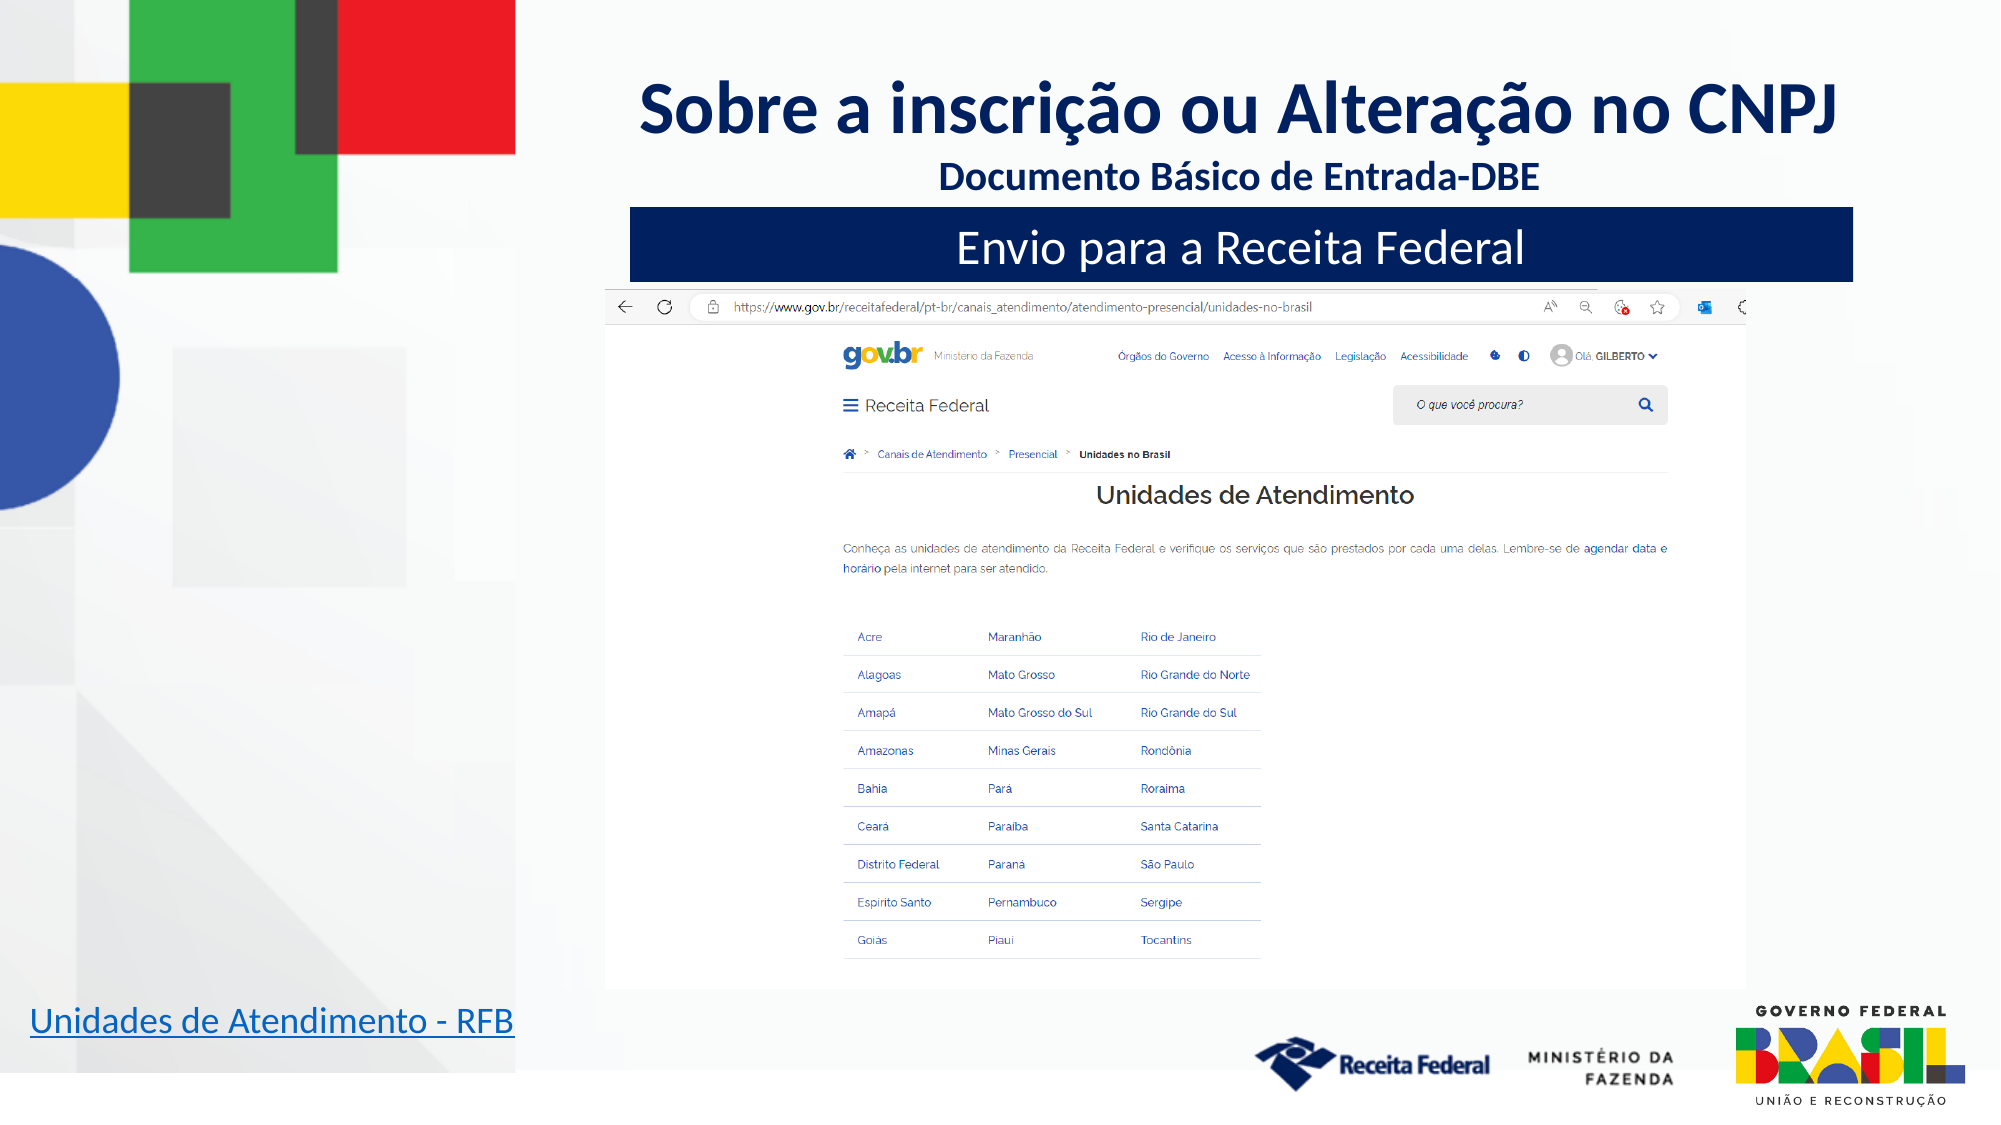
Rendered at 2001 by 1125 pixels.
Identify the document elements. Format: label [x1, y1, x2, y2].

text_box [0, 0, 2000, 1073]
text_box [1241, 996, 1971, 1112]
picture [605, 289, 1745, 989]
